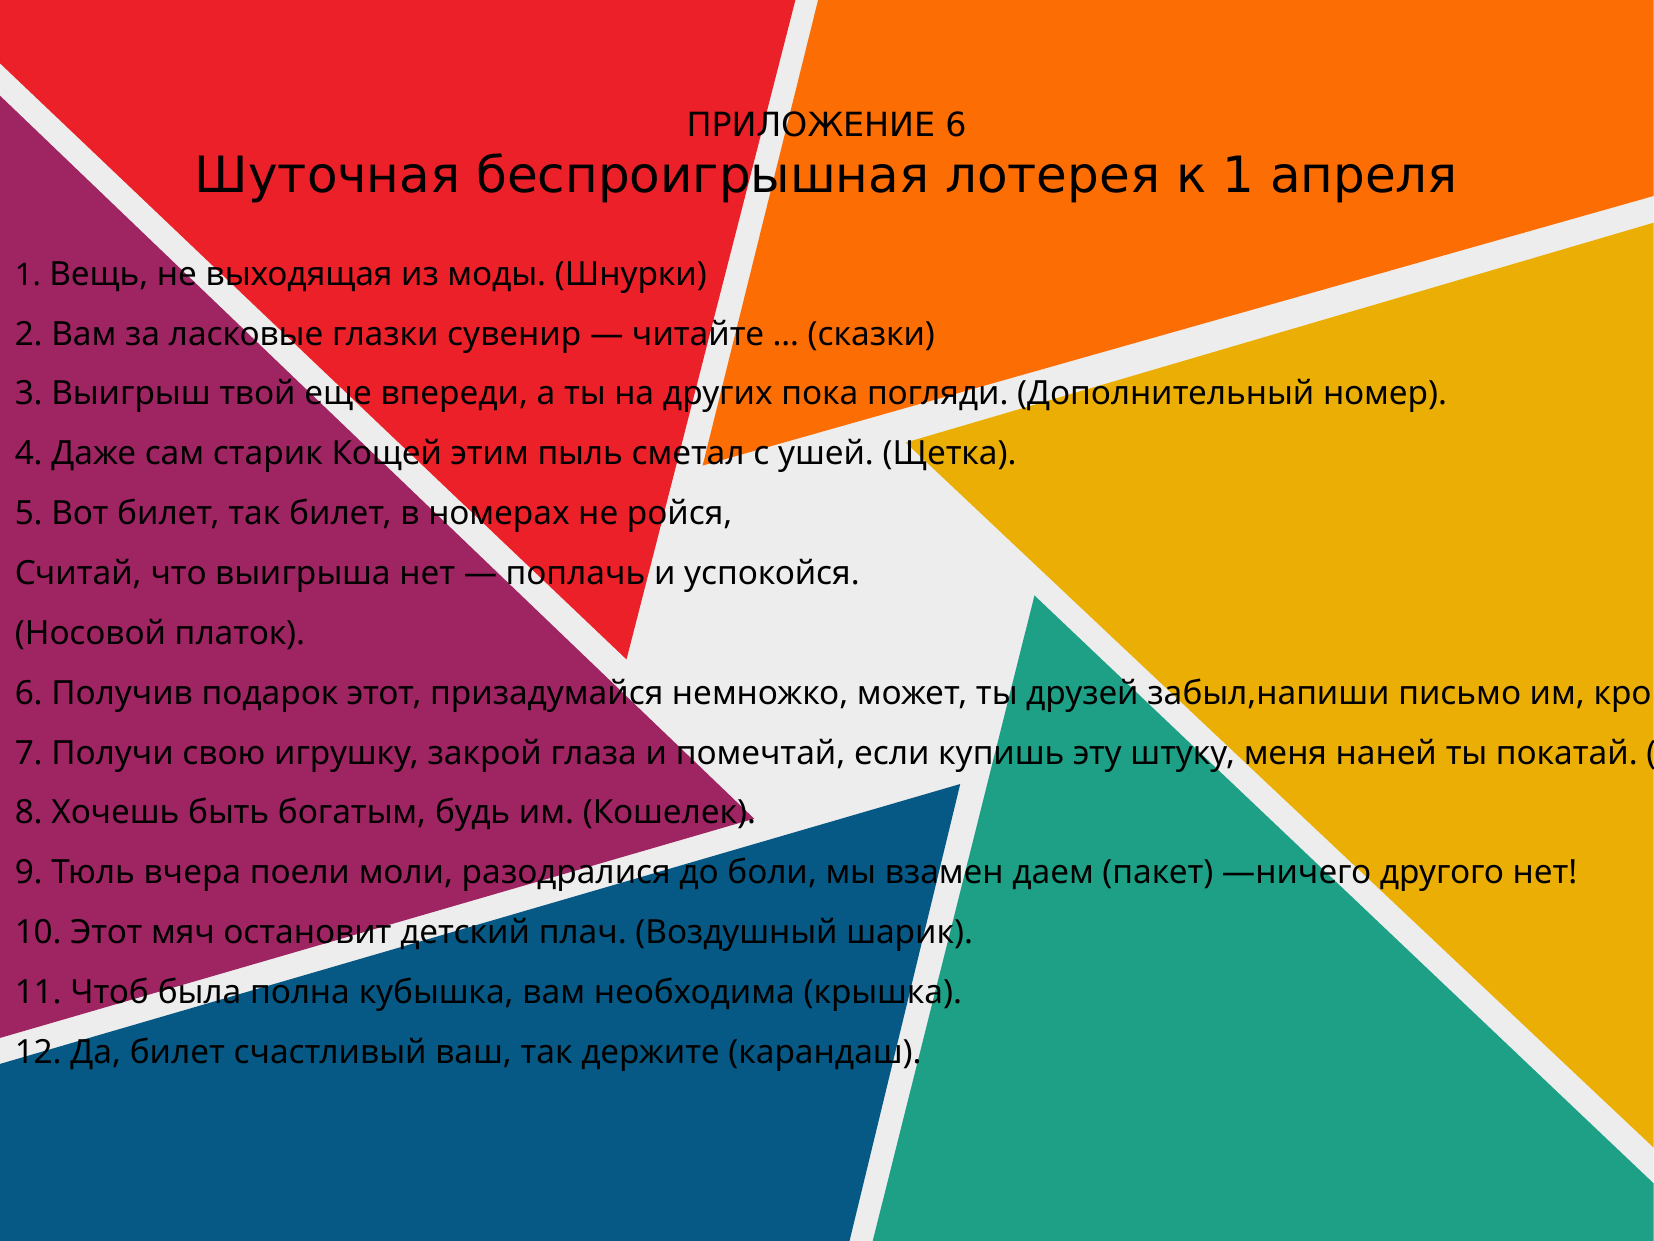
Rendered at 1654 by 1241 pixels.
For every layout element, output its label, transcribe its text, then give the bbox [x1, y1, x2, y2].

text_box 1. Вещь, не выходящая из моды. (Шнурки) 2. Вам за ласковые глазки сувенир — читайте … (сказки) 3. Выигрыш твой еще впереди, а ты на других пока погляди. (Дополнительный номер). 4. Даже сам старик Кощей этим пыль сметал с ушей. (Щетка). 5. Вот билет, так билет, в номерах не ройся, Считай, что выигрыша нет — поплачь и успокойся. (Носовой платок). 6. Получив подарок этот, призадумайся немножко, может, ты друзей забыл,напиши письмо им, крошка. (Ручка). 7. Получи свою игрушку, закрой глаза и помечтай, если купишь эту штуку, меня наней ты покатай. (Машинка). 8. Хочешь быть богатым, будь им. (Кошелек). 9. Тюль вчера поели моли, разодралися до боли, мы взамен даем (пакет) —ничего другого нет! 10. Этот мяч остановит детский плач. (Воздушный шарик). 11. Чтоб была полна кубышка, вам необходима (крышка). 12. Да, билет счастливый ваш, так держите (карандаш). [0, 224, 1654, 1241]
title ПРИЛОЖЕНИЕ 6 Шуточная беспроигрышная лотерея к 1 апреля [82, 49, 1571, 224]
